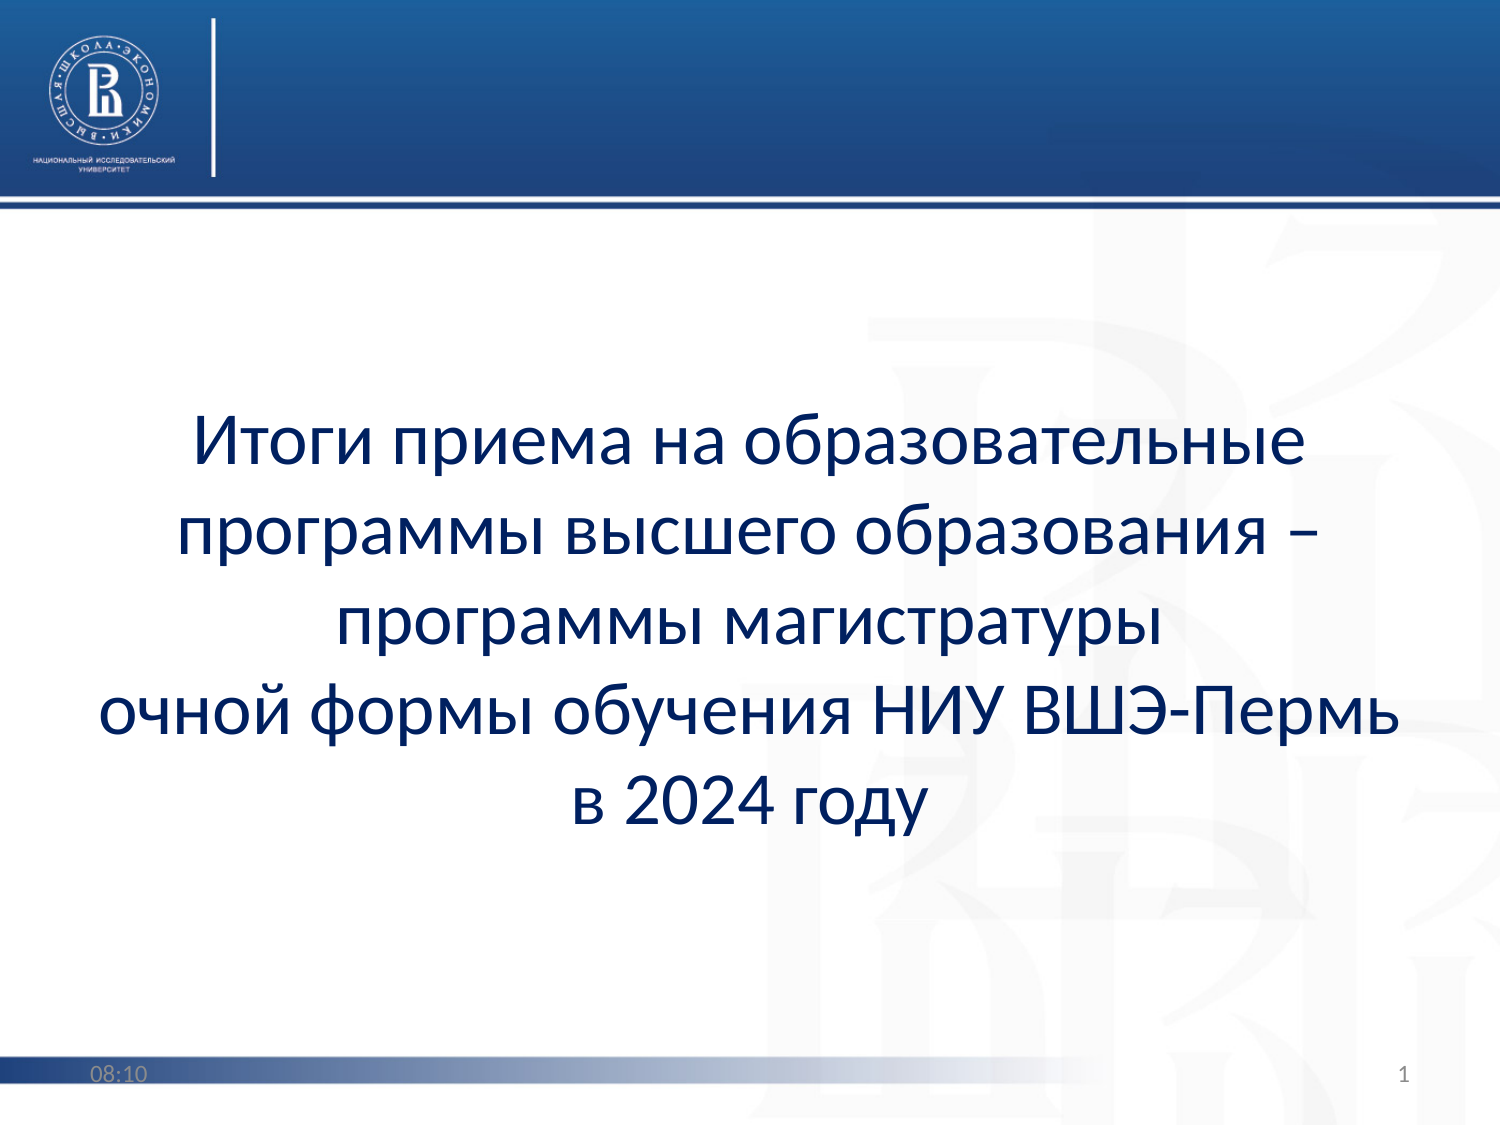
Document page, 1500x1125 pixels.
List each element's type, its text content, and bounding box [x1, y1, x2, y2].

title Итоги приема на образовательные программы высшего образования – программы магистратуры очной формы обучения НИУ ВШЭ-Пермь в 2024 году [64, 538, 1436, 781]
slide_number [75, 1042, 425, 1103]
picture [0, 0, 1500, 1125]
slide_number 1 [1074, 1042, 1425, 1103]
